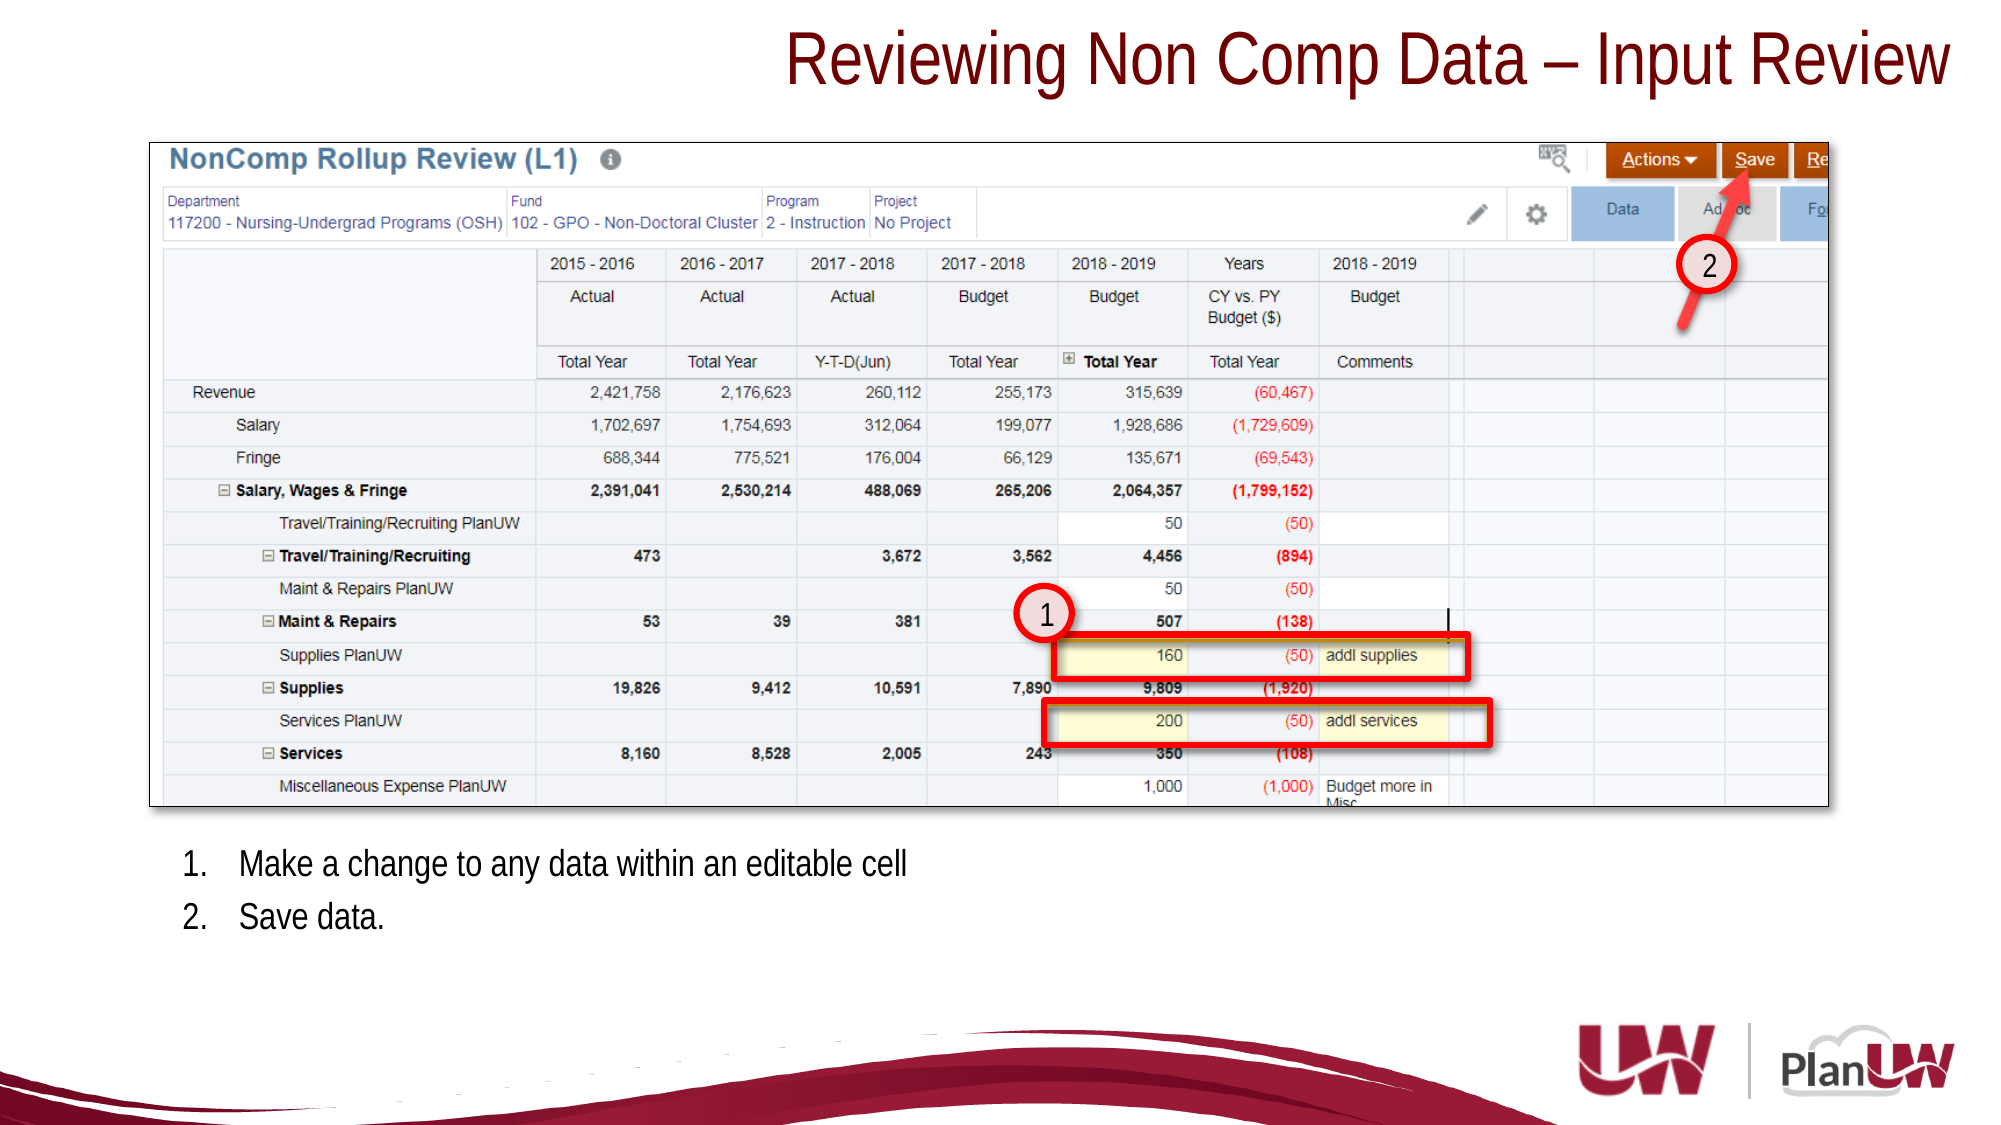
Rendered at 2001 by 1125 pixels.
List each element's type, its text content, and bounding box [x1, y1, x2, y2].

text_box Reviewing Non Comp Data – Input Review [262, 9, 1967, 100]
text_box Make a change to any data within an editable cell Save data. [167, 831, 1297, 944]
picture [0, 988, 1723, 1125]
picture [1768, 1010, 1961, 1103]
picture [149, 142, 1829, 807]
